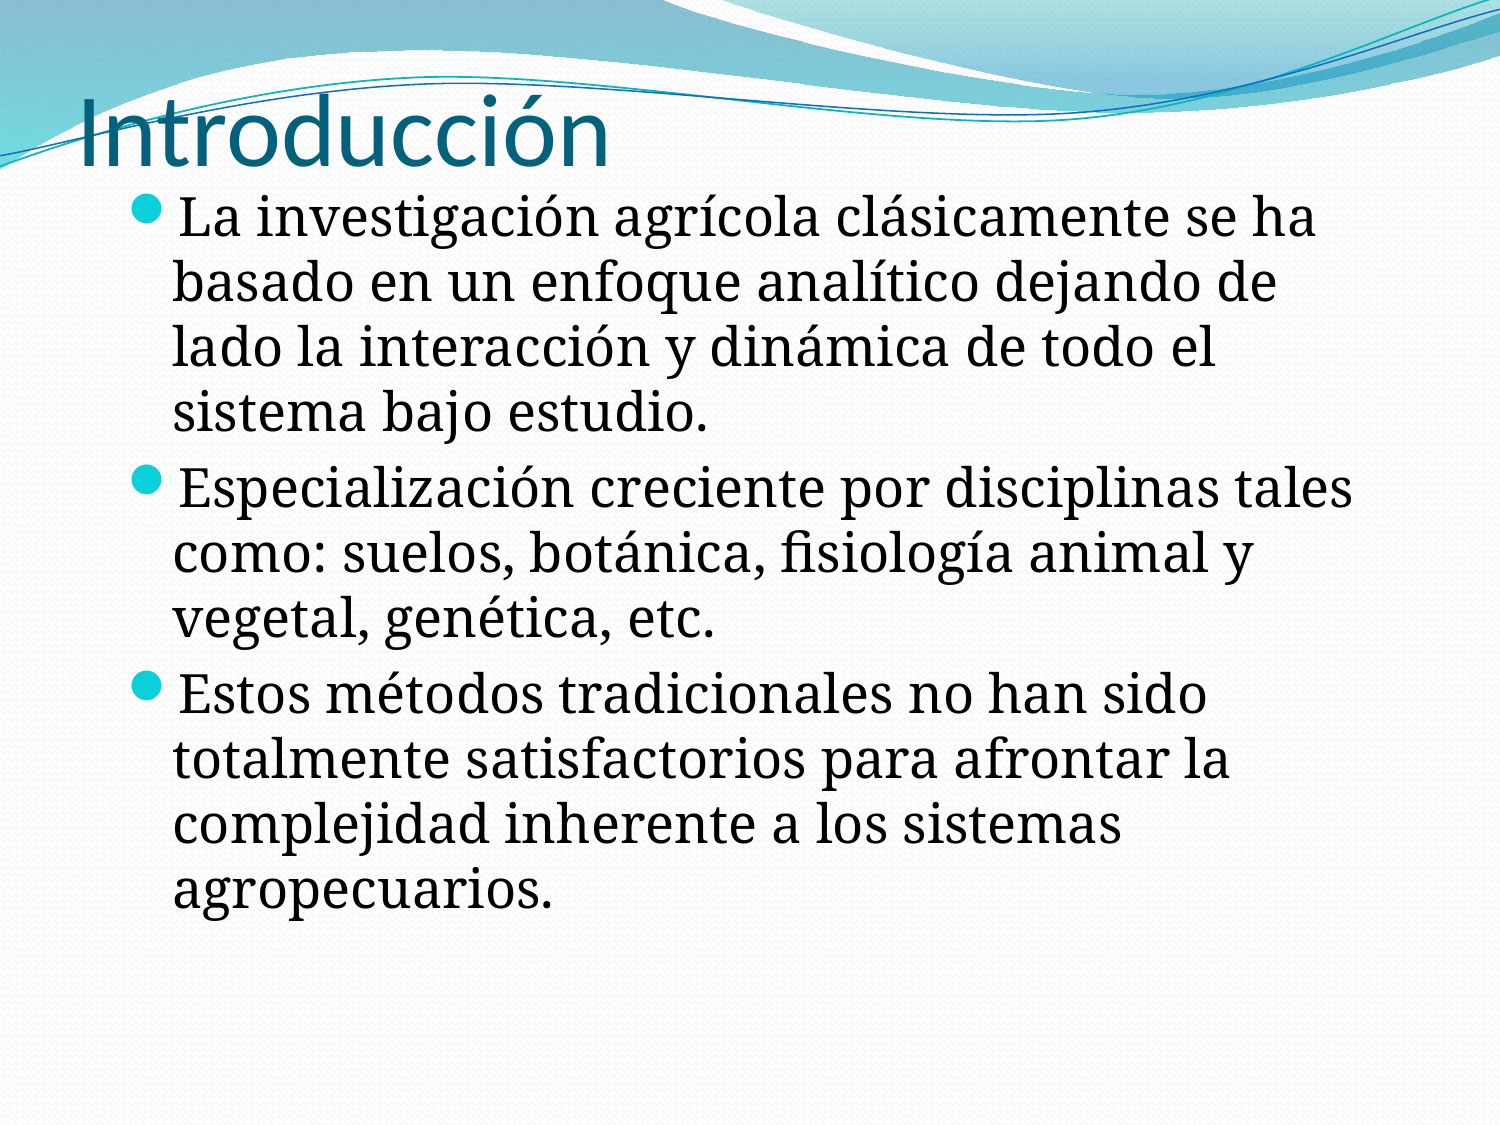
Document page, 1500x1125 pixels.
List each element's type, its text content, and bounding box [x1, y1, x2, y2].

list La investigación agrícola clásicamente se ha basado en un enfoque analítico dejando de lado la interacción y dinámica de todo el sistema bajo estudio. Especialización creciente por disciplinas tales como: suelos, botánica, fisiología animal y vegetal, genética, etc. Estos métodos tradicionales no han sido totalmente satisfactorios para afrontar la complejidad inherente a los sistemas agropecuarios. [112, 174, 1388, 1075]
title Introducción [76, 0, 1427, 188]
